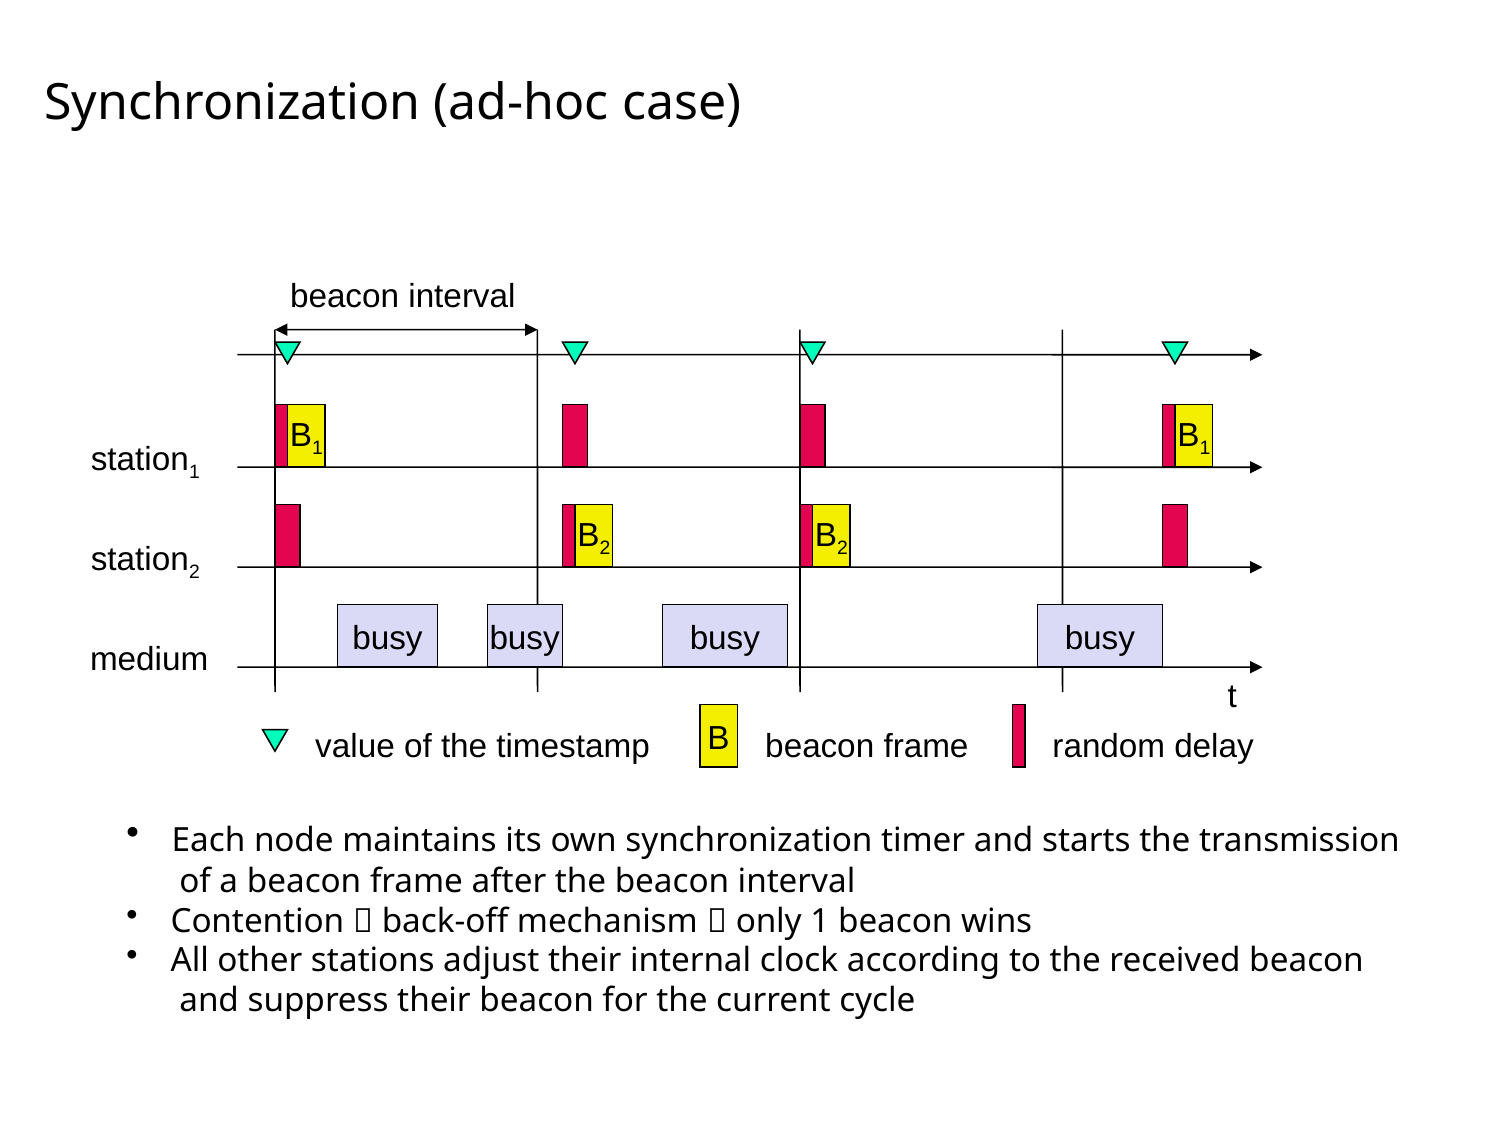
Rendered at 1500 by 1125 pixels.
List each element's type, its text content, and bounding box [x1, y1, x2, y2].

text_box busy [487, 604, 563, 668]
text_box beacon frame [750, 717, 984, 772]
text_box B1 [1175, 404, 1213, 468]
text_box [562, 504, 575, 568]
text_box [562, 342, 588, 364]
text_box [1181, 348, 1263, 361]
text_box [274, 404, 288, 468]
text_box [799, 504, 813, 568]
text_box B2 [575, 504, 613, 568]
text_box [1163, 661, 1263, 674]
text_box B1 [288, 404, 325, 468]
text_box [1213, 461, 1263, 474]
text_box [562, 404, 588, 468]
text_box beacon interval [275, 267, 531, 322]
text_box station1 [76, 429, 215, 490]
text_box B2 [813, 504, 850, 568]
text_box medium [75, 629, 224, 685]
text_box [1162, 342, 1188, 364]
text_box [1188, 561, 1263, 574]
text_box [275, 342, 301, 364]
text_box [1012, 704, 1025, 768]
text_box [800, 404, 825, 468]
text_box random delay [1037, 717, 1270, 772]
text_box [275, 504, 300, 568]
text_box value of the timestamp [300, 717, 666, 772]
text_box B [699, 704, 738, 768]
text_box [274, 323, 538, 336]
text_box station2 [76, 529, 215, 590]
text_box busy [337, 604, 438, 668]
text_box busy [1037, 604, 1163, 668]
text_box [262, 729, 288, 752]
text_box Each node maintains its own synchronization timer and starts the transmission of a beacon frame after the beacon interval Contention  back-off mechanism  only 1 beacon wins All other stations adjust their internal clock according to the received beacon and suppress their beacon for the current cycle [111, 806, 1417, 1026]
text_box t [1212, 668, 1252, 717]
title Synchronization (ad-hoc case) [29, 0, 1022, 138]
text_box busy [662, 604, 788, 668]
text_box [1162, 404, 1175, 468]
text_box [1162, 504, 1188, 568]
text_box [800, 342, 826, 364]
